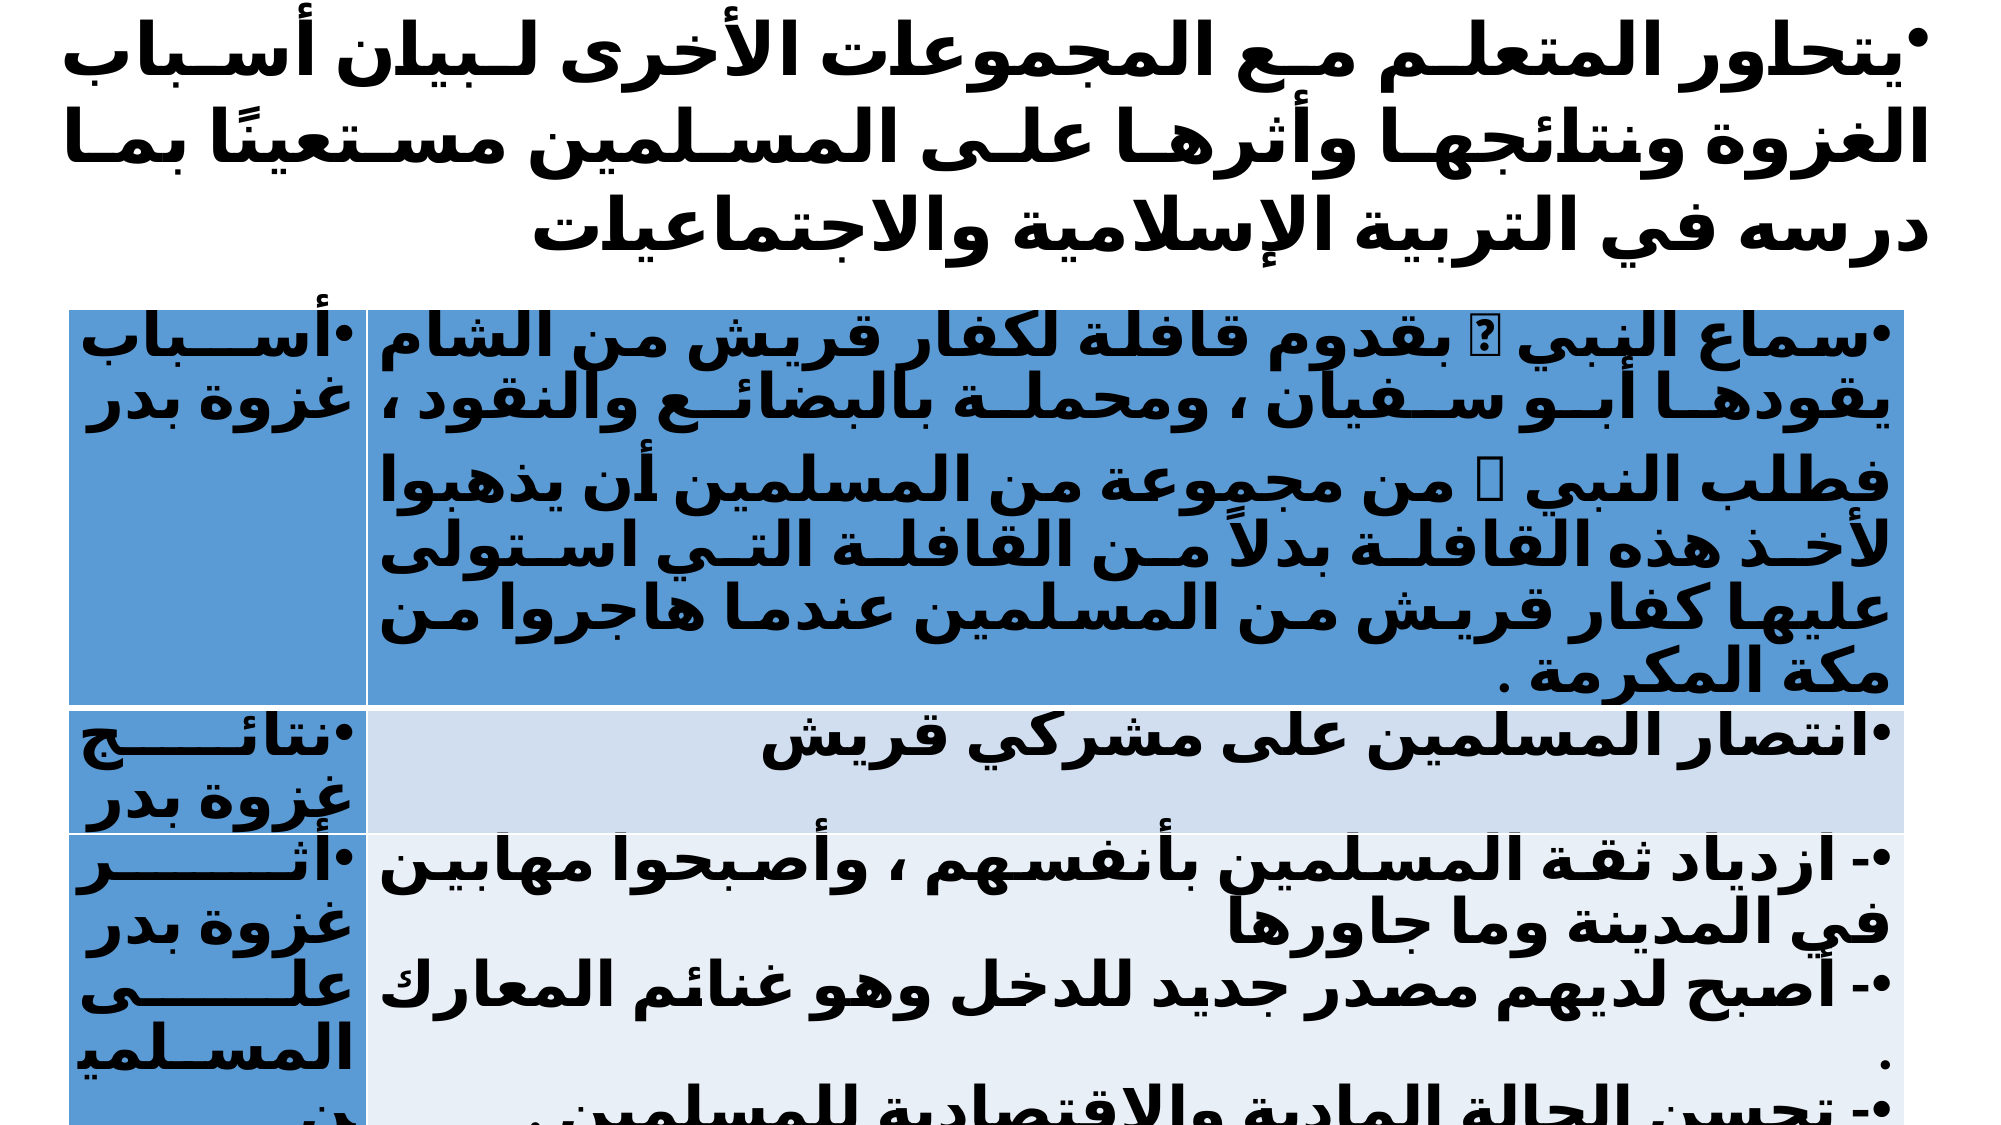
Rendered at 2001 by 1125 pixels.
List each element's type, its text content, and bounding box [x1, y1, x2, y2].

table_cell - ازدياد ثقة المسلمين بأنفسهم ، وأصبحوا مهابين في المدينة وما جاورها - أصبح لديهم مصدر جديد للدخل وهو غنائم المعارك . - تحسن الحالة المادية والاقتصادية للمسلمين . [368, 835, 1904, 1125]
table_cell أثر غزوة بدر على المسلمين [69, 835, 366, 1125]
text_box يتحاور المتعلم مع المجموعات الأخرى لبيان أسباب الغزوة ونتائجها وأثرها على المسلمين مستعينًا بما درسه في التربية الإسلامية والاجتماعيات [45, 0, 1948, 360]
table_header أسباب غزوة بدر [69, 360, 366, 705]
table_header سماع النبي  بقدوم قافلة لكفار قريش من الشام يقودها أبو سفيان ، ومحملة بالبضائع والنقود ، فطلب النبي  من مجموعة من المسلمين أن يذهبوا لأخذ هذه القافلة بدلاً من القافلة التي استولى عليها كفار قريش من المسلمين عندما هاجروا من مكة المكرمة . [368, 360, 1904, 705]
table_cell نتائج غزوة بدر [69, 711, 366, 833]
table_cell انتصار المسلمين على مشركي قريش [368, 711, 1904, 833]
